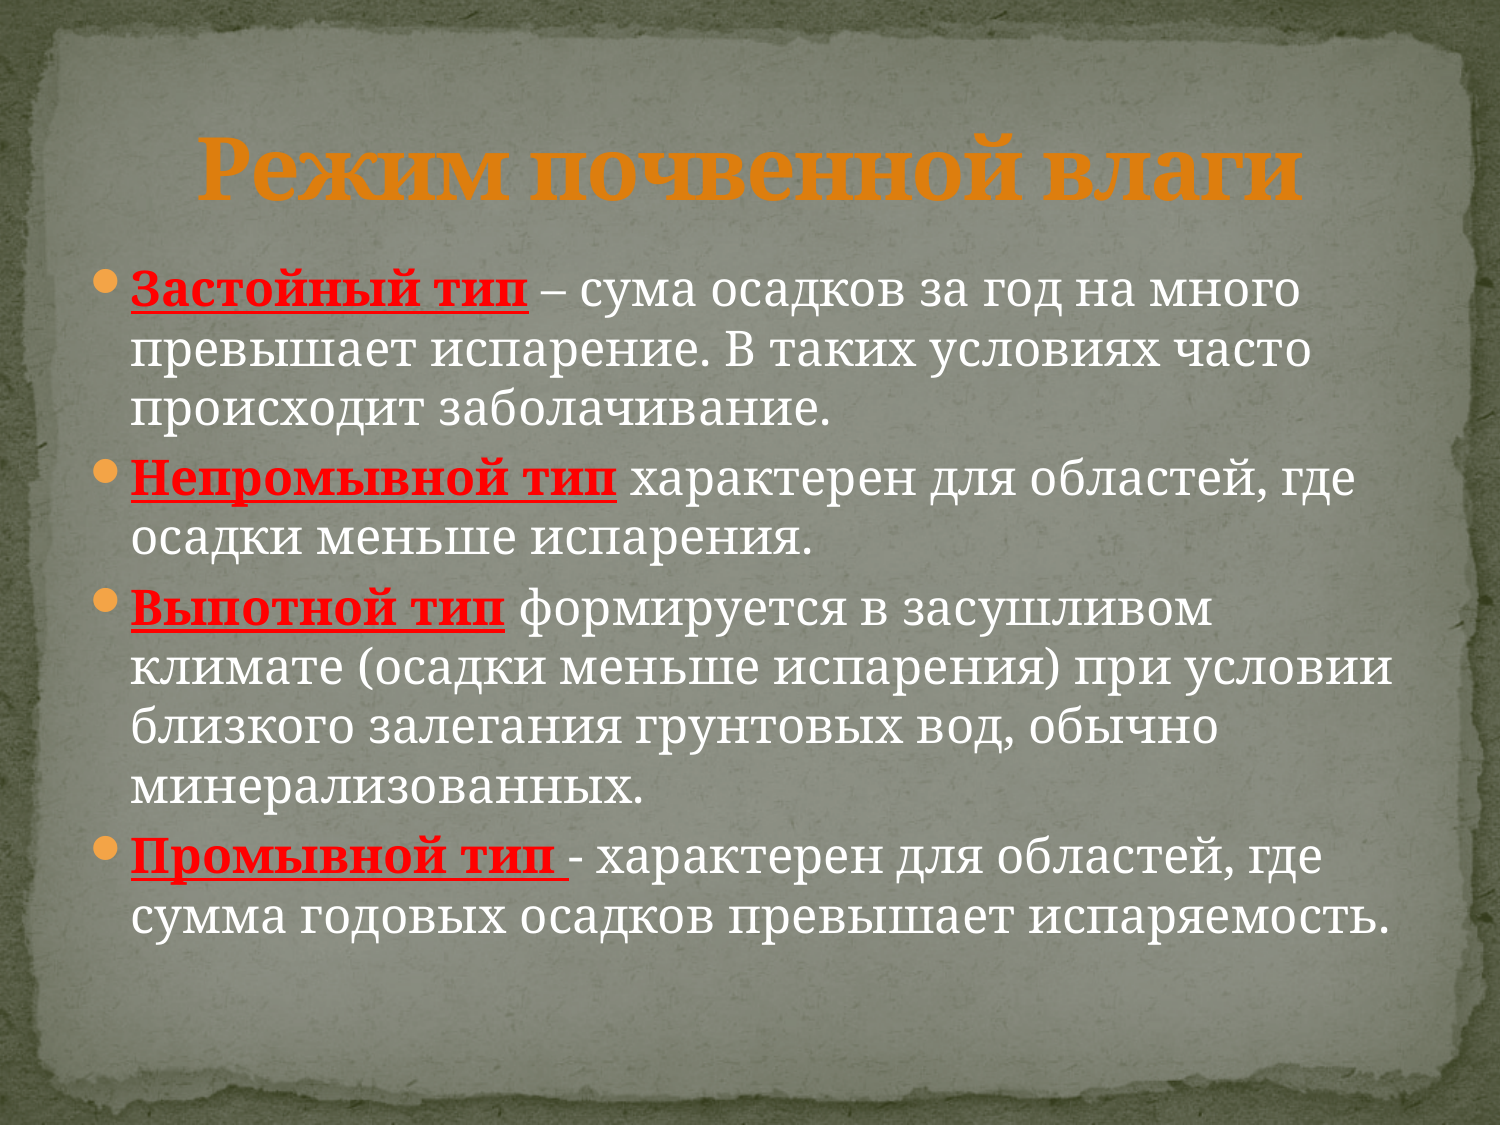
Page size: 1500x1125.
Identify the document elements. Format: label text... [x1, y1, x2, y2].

list Застойный тип – сума осадков за год на много превышает испарение. В таких условиях часто происходит заболачивание. Непромывной тип характерен для областей, где осадки меньше испарения. Выпотной тип формируется в засушливом климате (осадки меньше испарения) при условии близкого залегания грунтовых вод, обычно минерализованных. Промывной тип - характерен для областей, где сумма годовых осадков превышает испаряемость. [75, 249, 1425, 1000]
title Режим почвенной влаги [74, 24, 1425, 225]
